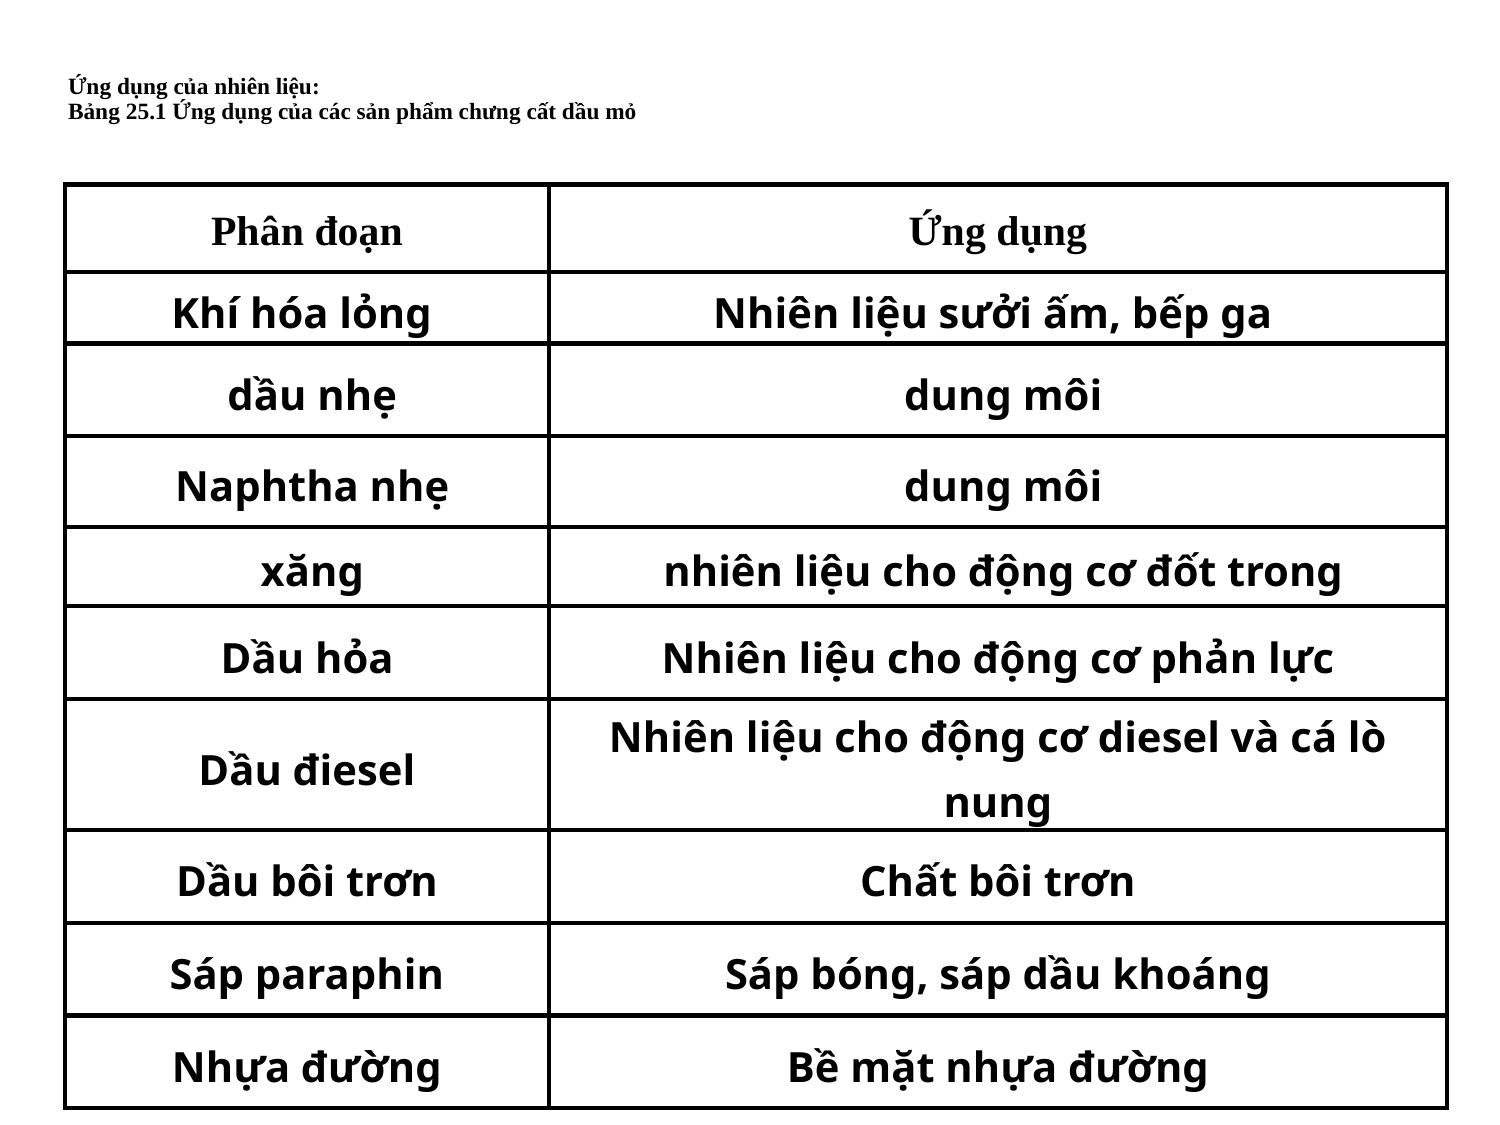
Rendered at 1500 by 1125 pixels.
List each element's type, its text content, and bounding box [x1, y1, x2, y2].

table_cell Chất bôi trơn [551, 832, 1445, 921]
table_cell Nhiên liệu cho động cơ phản lực [551, 608, 1445, 697]
table_cell Sáp paraphin [67, 925, 547, 1013]
title Ứng dụng của nhiên liệu: Bảng 25.1 Ứng dụng của các sản phẩm chưng cất dầu mỏ [53, 66, 1471, 161]
table_cell dung môi [551, 346, 1445, 434]
table_cell nhiên liệu cho động cơ đốt trong [551, 529, 1445, 604]
table_cell Nhiên liệu sưởi ấm, bếp ga [551, 274, 1445, 341]
table_cell Khí hóa lỏng [67, 274, 547, 341]
table_header Ứng dụng [551, 187, 1445, 270]
table_cell dầu nhẹ [67, 346, 547, 434]
table_cell Nhựa đường [67, 1018, 547, 1106]
table_cell Naphtha nhẹ [67, 438, 547, 525]
table_cell Nhiên liệu cho động cơ diesel và cá lò nung [551, 701, 1445, 828]
table_header Phân đoạn [67, 187, 547, 270]
table_cell dung môi [551, 438, 1445, 525]
table_cell Dầu bôi trơn [67, 832, 547, 921]
table_cell Dầu hỏa [67, 608, 547, 697]
table_cell xăng [67, 529, 547, 604]
table_cell Sáp bóng, sáp dầu khoáng [551, 925, 1445, 1013]
table_cell Dầu điesel [67, 701, 547, 828]
table_cell Bề mặt nhựa đường [551, 1018, 1445, 1106]
